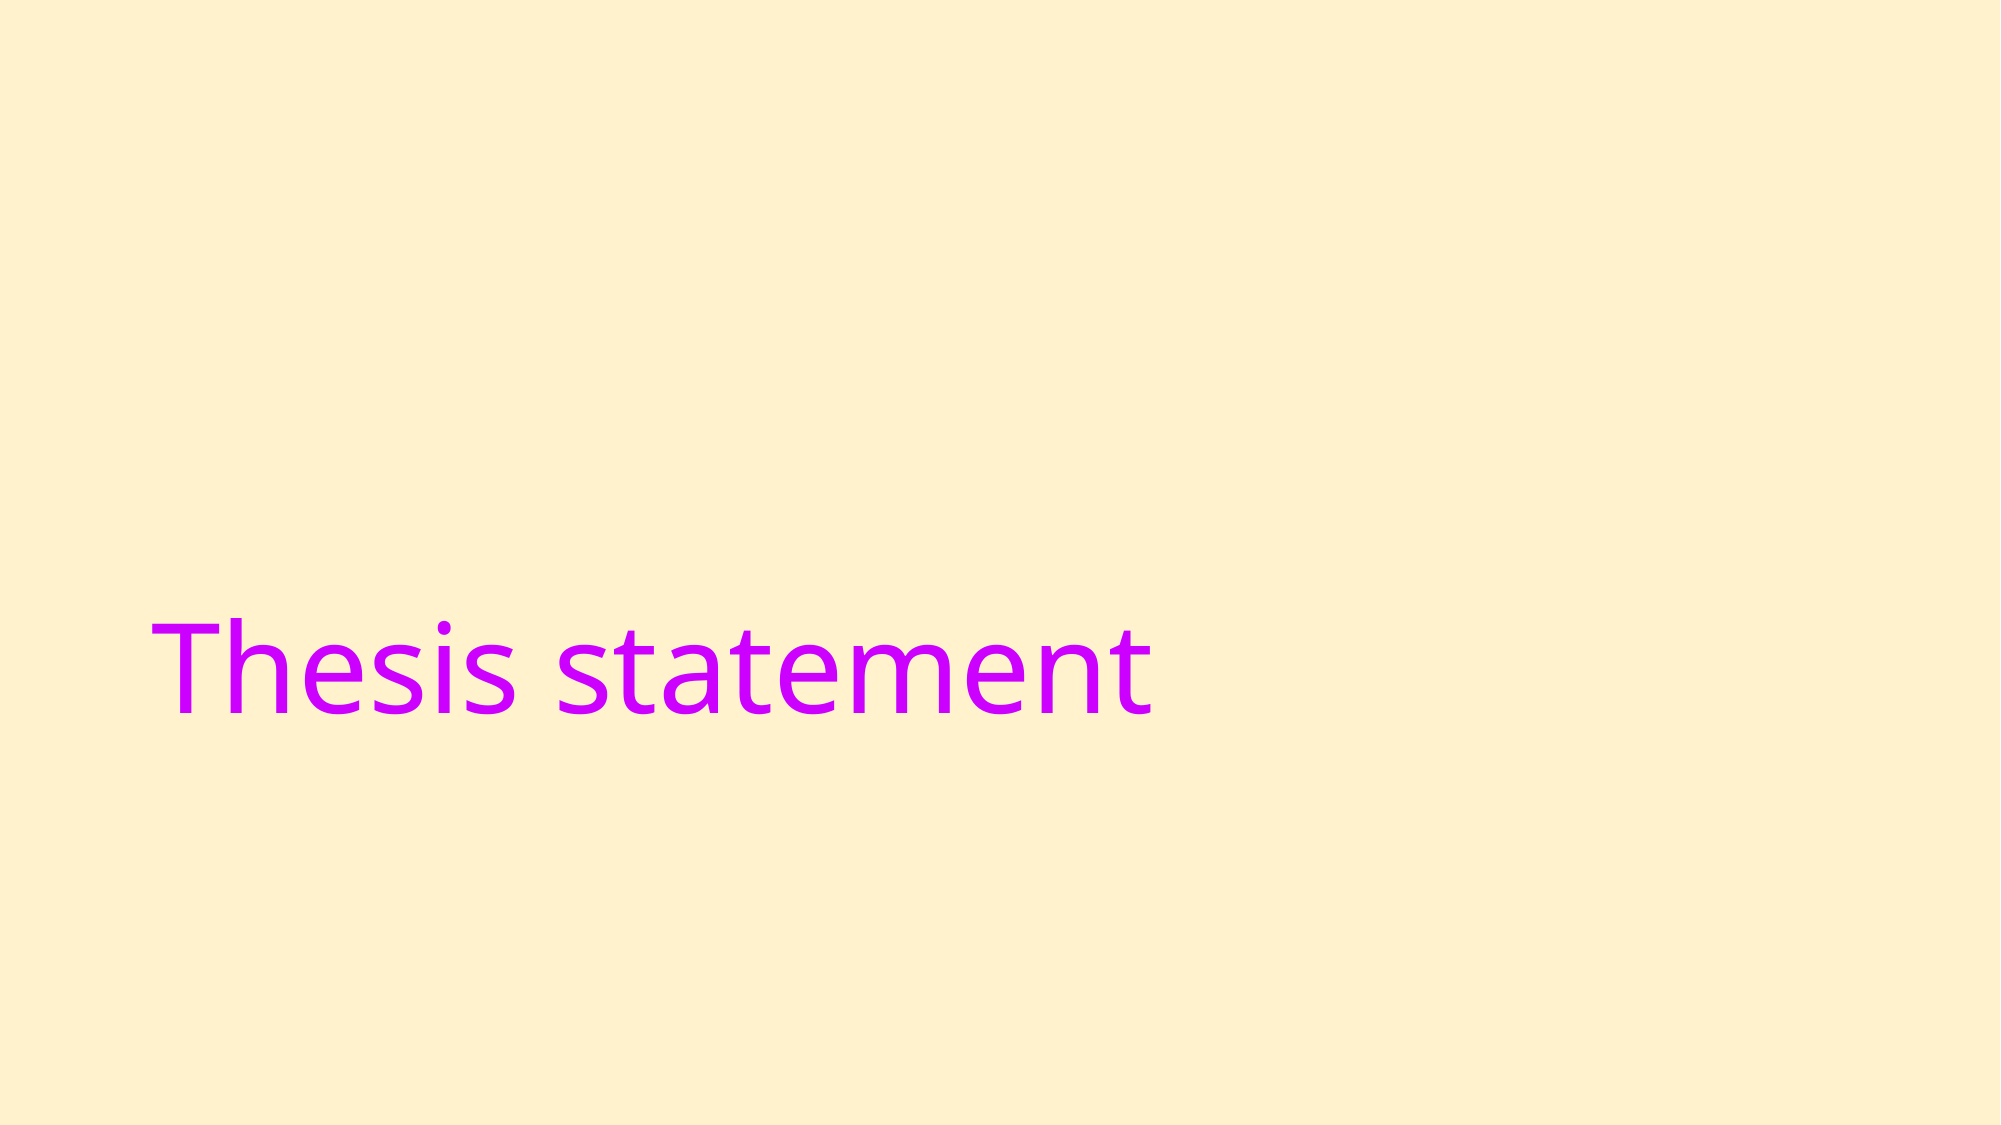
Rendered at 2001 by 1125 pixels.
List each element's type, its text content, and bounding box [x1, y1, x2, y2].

title Thesis statement [136, 280, 1862, 749]
